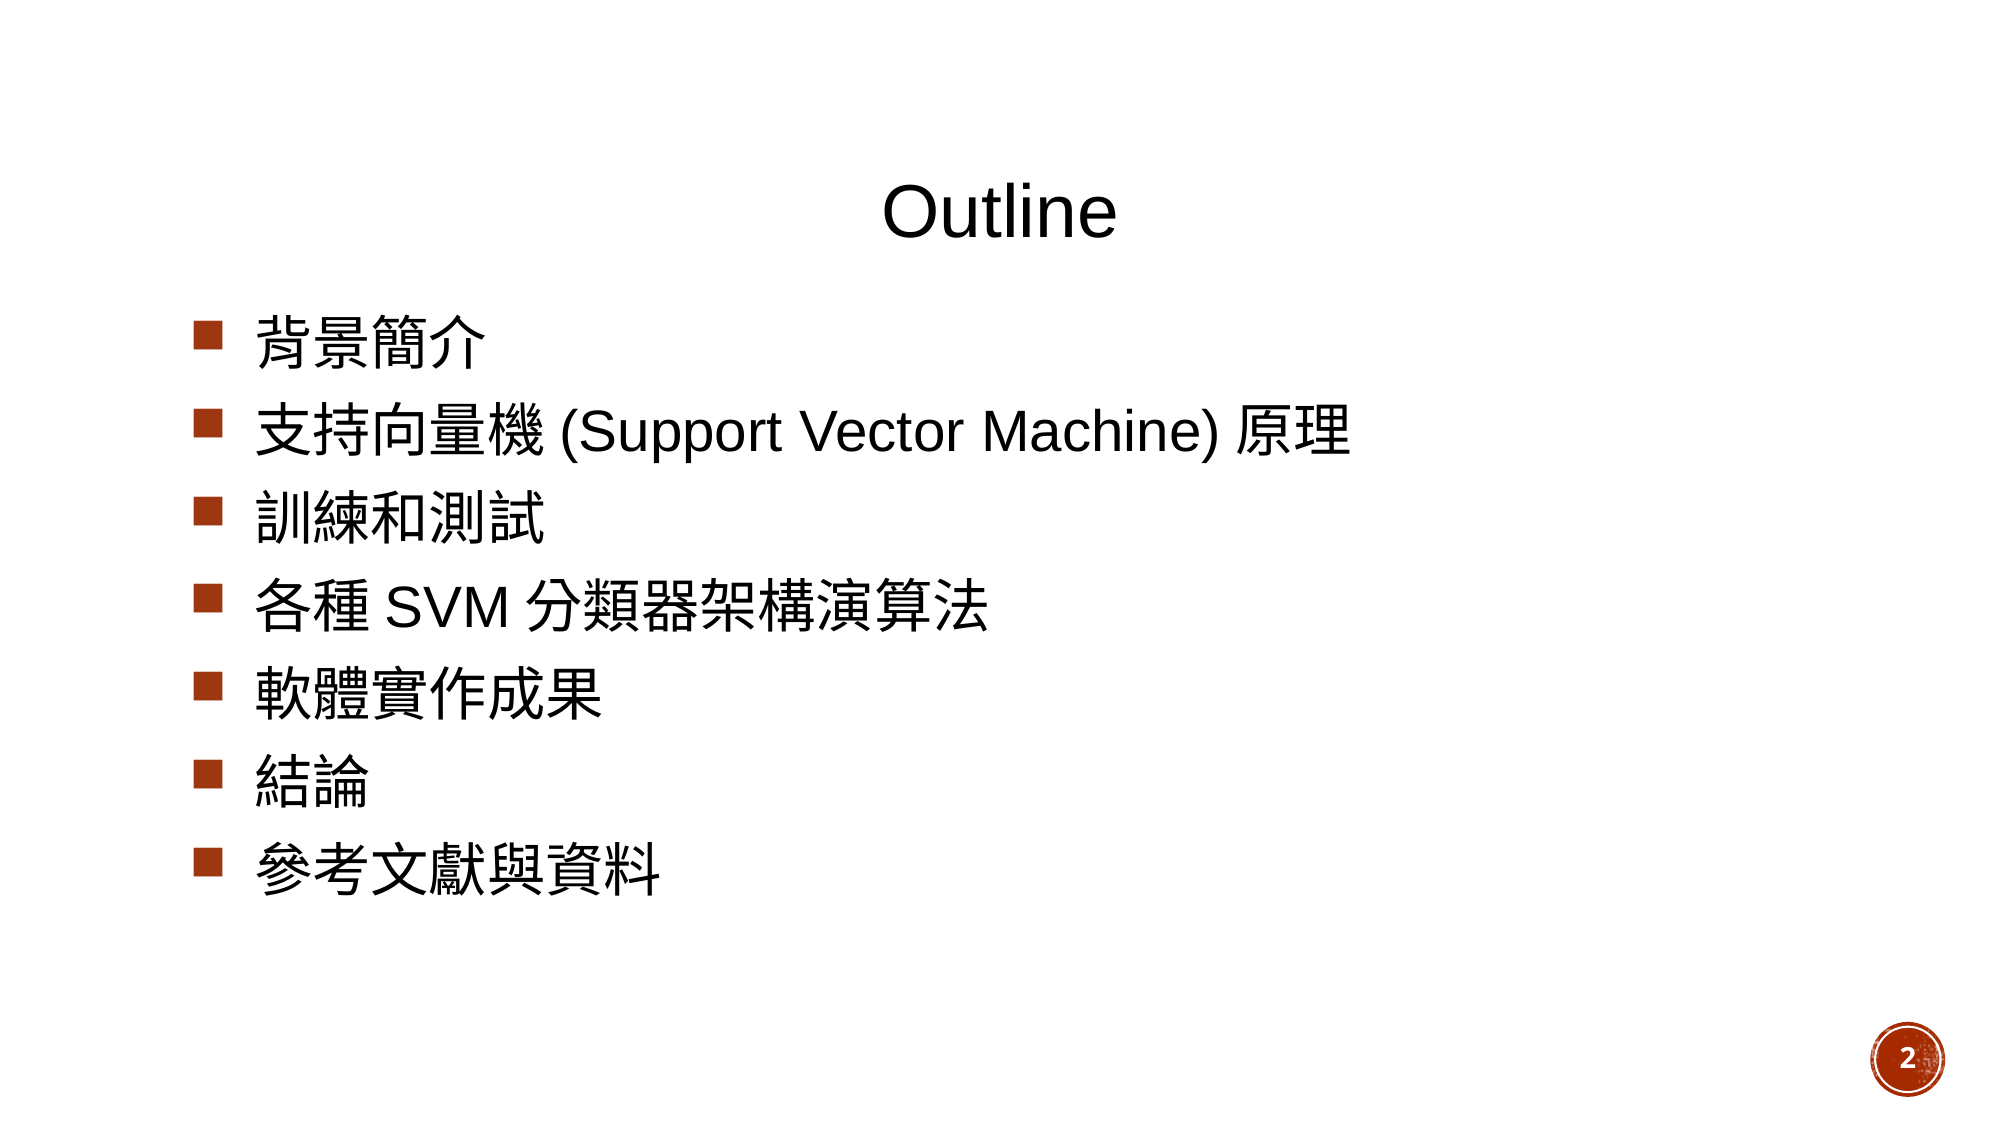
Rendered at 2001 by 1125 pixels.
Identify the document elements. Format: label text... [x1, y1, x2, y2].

slide_number 2 [1855, 1028, 1961, 1089]
list 背景簡介 支持向量機(Support Vector Machine)原理 訓練和測試 各種SVM分類器架構演算法 軟體實作成果 結論 參考文獻與資料 [174, 306, 1825, 971]
title Outline [175, 81, 1826, 346]
